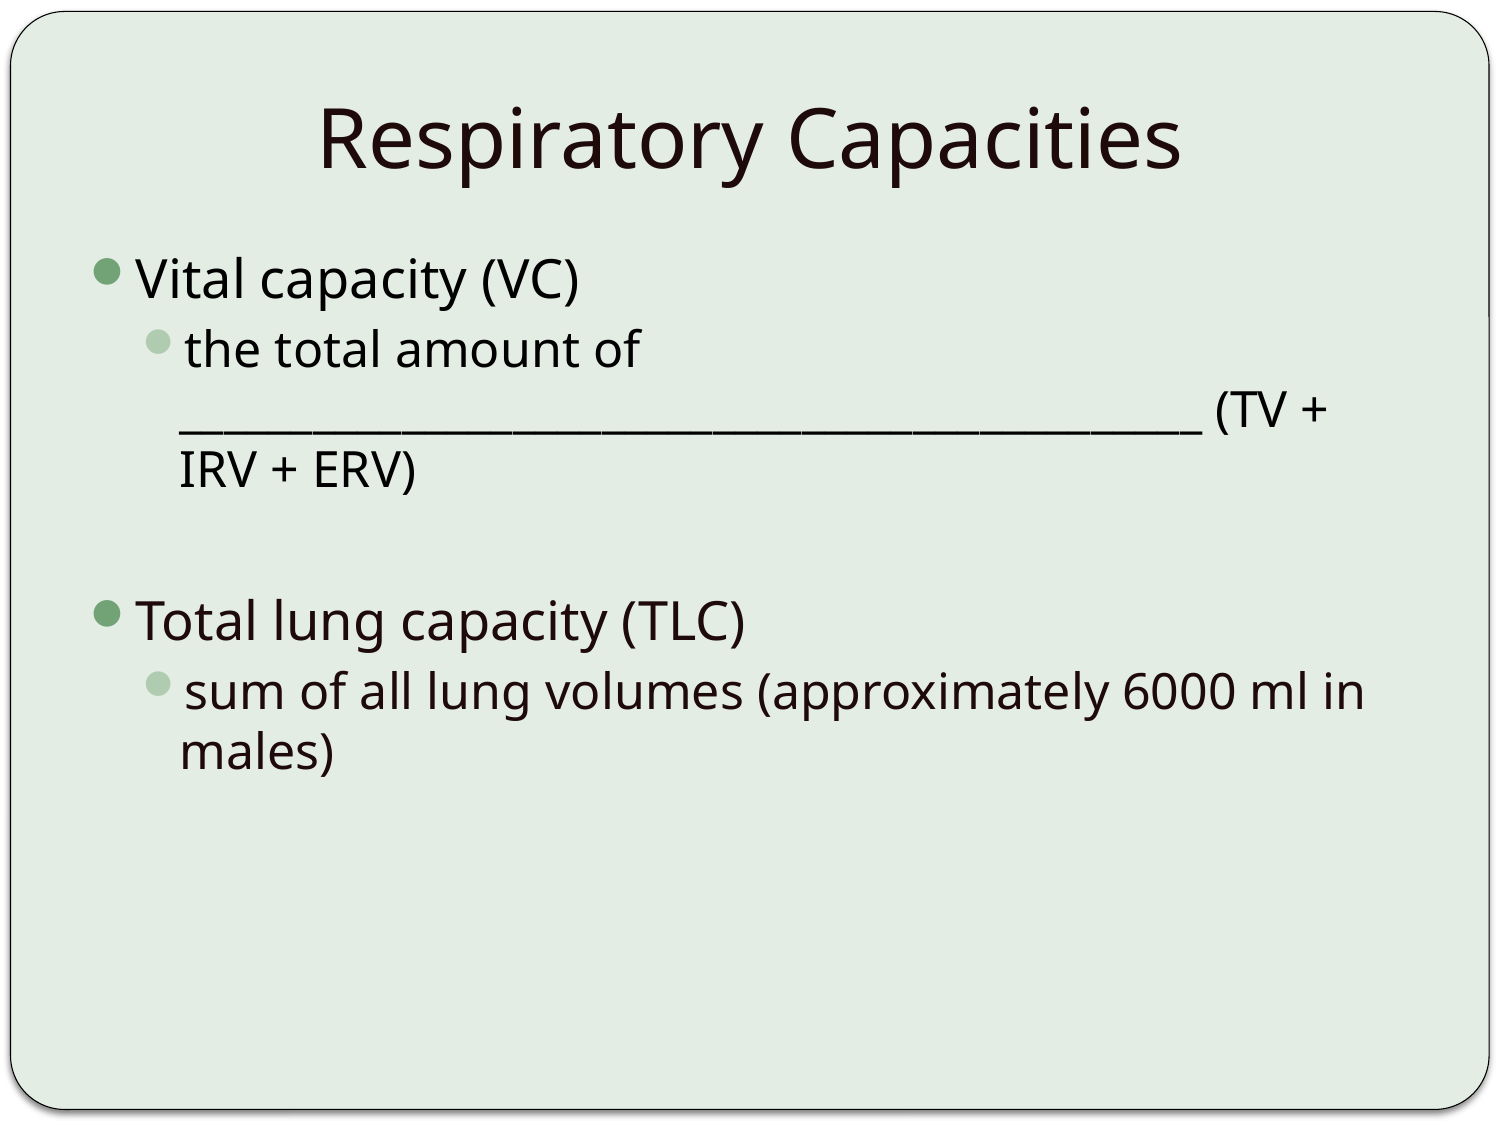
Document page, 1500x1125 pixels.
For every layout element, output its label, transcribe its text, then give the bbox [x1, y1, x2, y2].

title Respiratory Capacities [75, 45, 1425, 200]
list Vital capacity (VC) the total amount of ______________________________________________ (TV + IRV + ERV) Total lung capacity (TLC) sum of all lung volumes (approximately 6000 ml in males) [75, 237, 1425, 1063]
